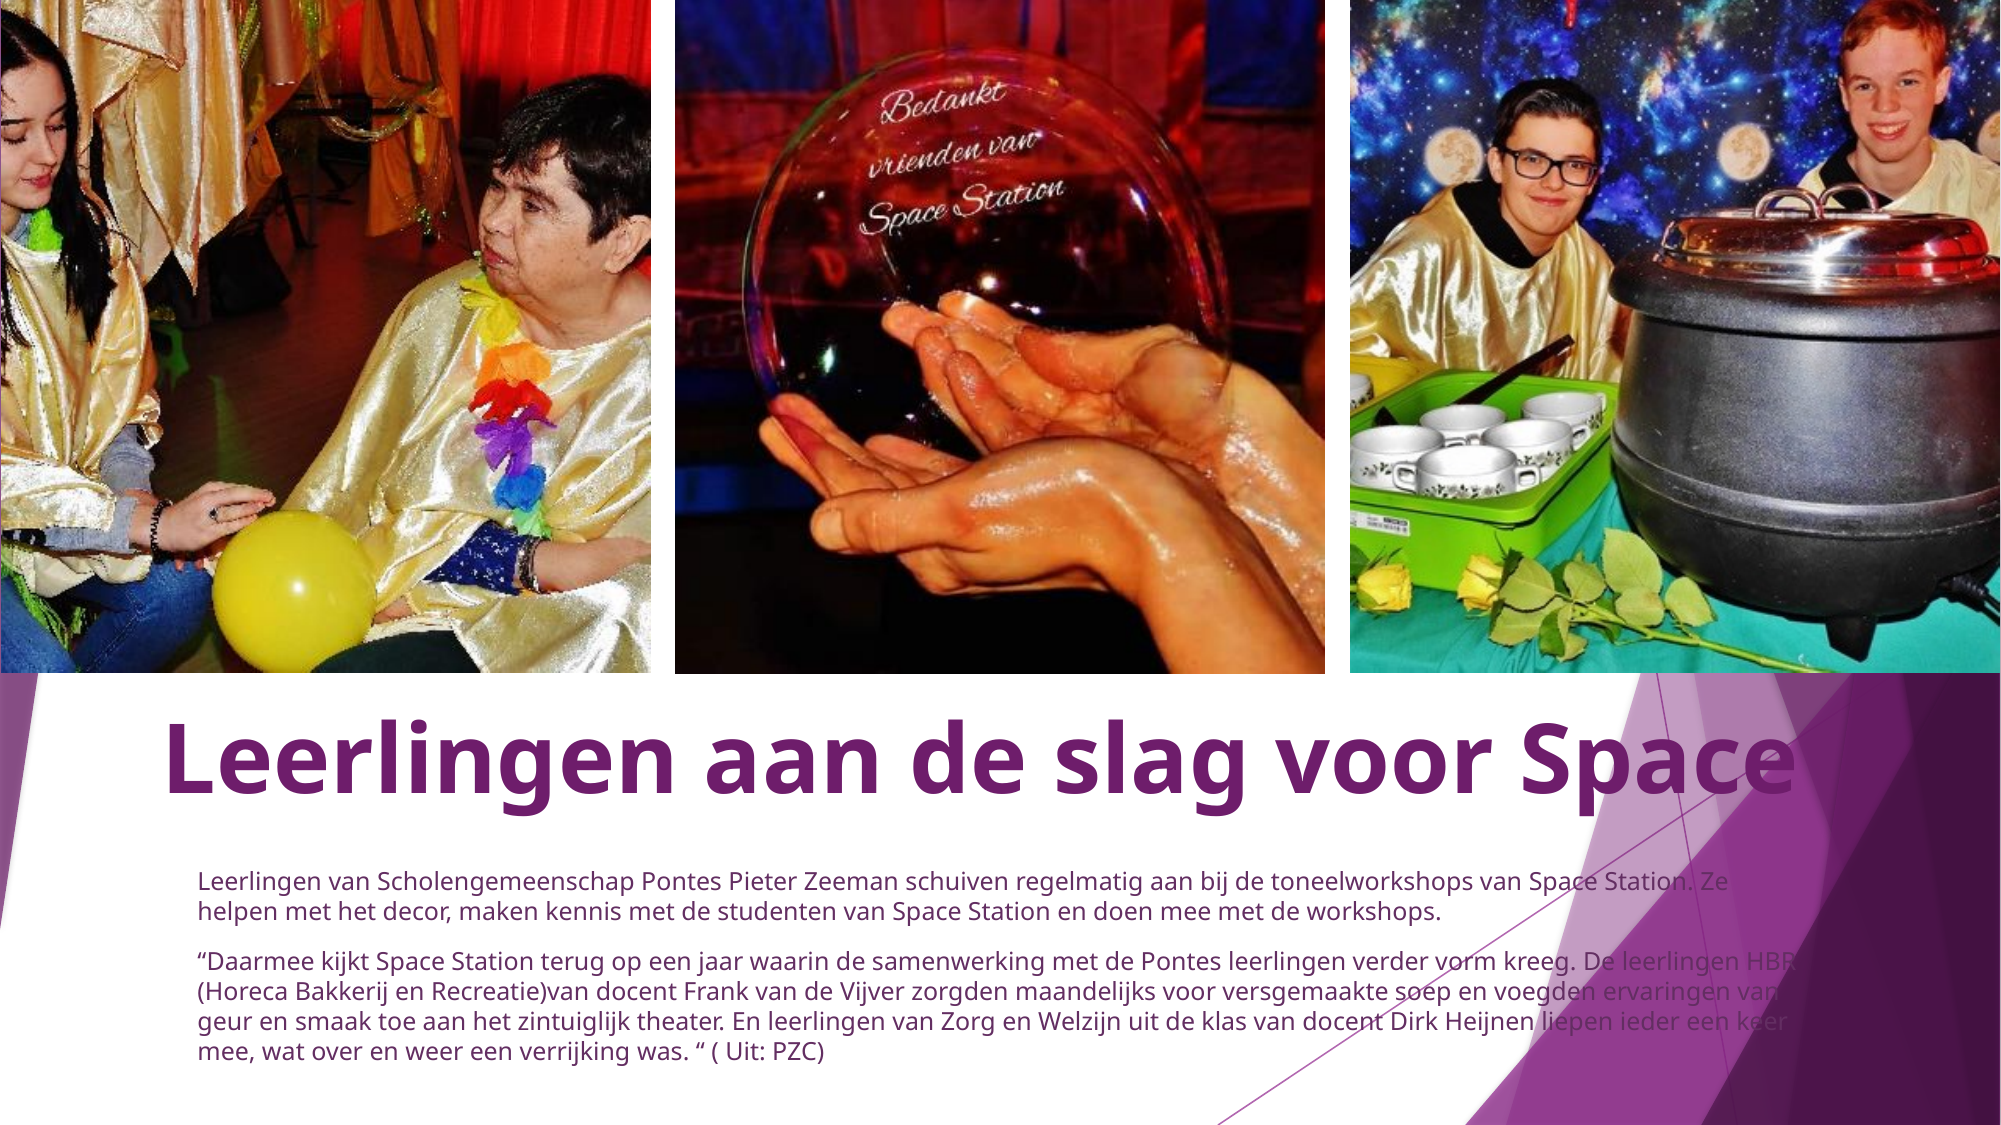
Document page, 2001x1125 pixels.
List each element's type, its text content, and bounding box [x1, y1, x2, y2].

picture [674, 0, 1326, 674]
text_box Leerlingen van Scholengemeenschap Pontes Pieter Zeeman schuiven regelmatig aan bij de toneelworkshops van Space Station. Ze helpen met het decor, maken kennis met de studenten van Space Station en doen mee met de workshops. “Daarmee kijkt Space Station terug op een jaar waarin de samenwerking met de Pontes leerlingen verder vorm kreeg. De leerlingen HBR (Horeca Bakkerij en Recreatie)van docent Frank van de Vijver zorgden maandelijks voor versgemaakte soep en voegden ervaringen van geur en smaak toe aan het zintuiglijk theater. En leerlingen van Zorg en Welzijn uit de klas van docent Dirk Heijnen liepen ieder een keer mee, wat over en weer een verrijking was. “ ( Uit: PZC) [182, 857, 1816, 1074]
title Leerlingen aan de slag voor Space [92, 687, 1816, 821]
picture [1, 0, 652, 673]
picture [1349, 0, 2000, 673]
